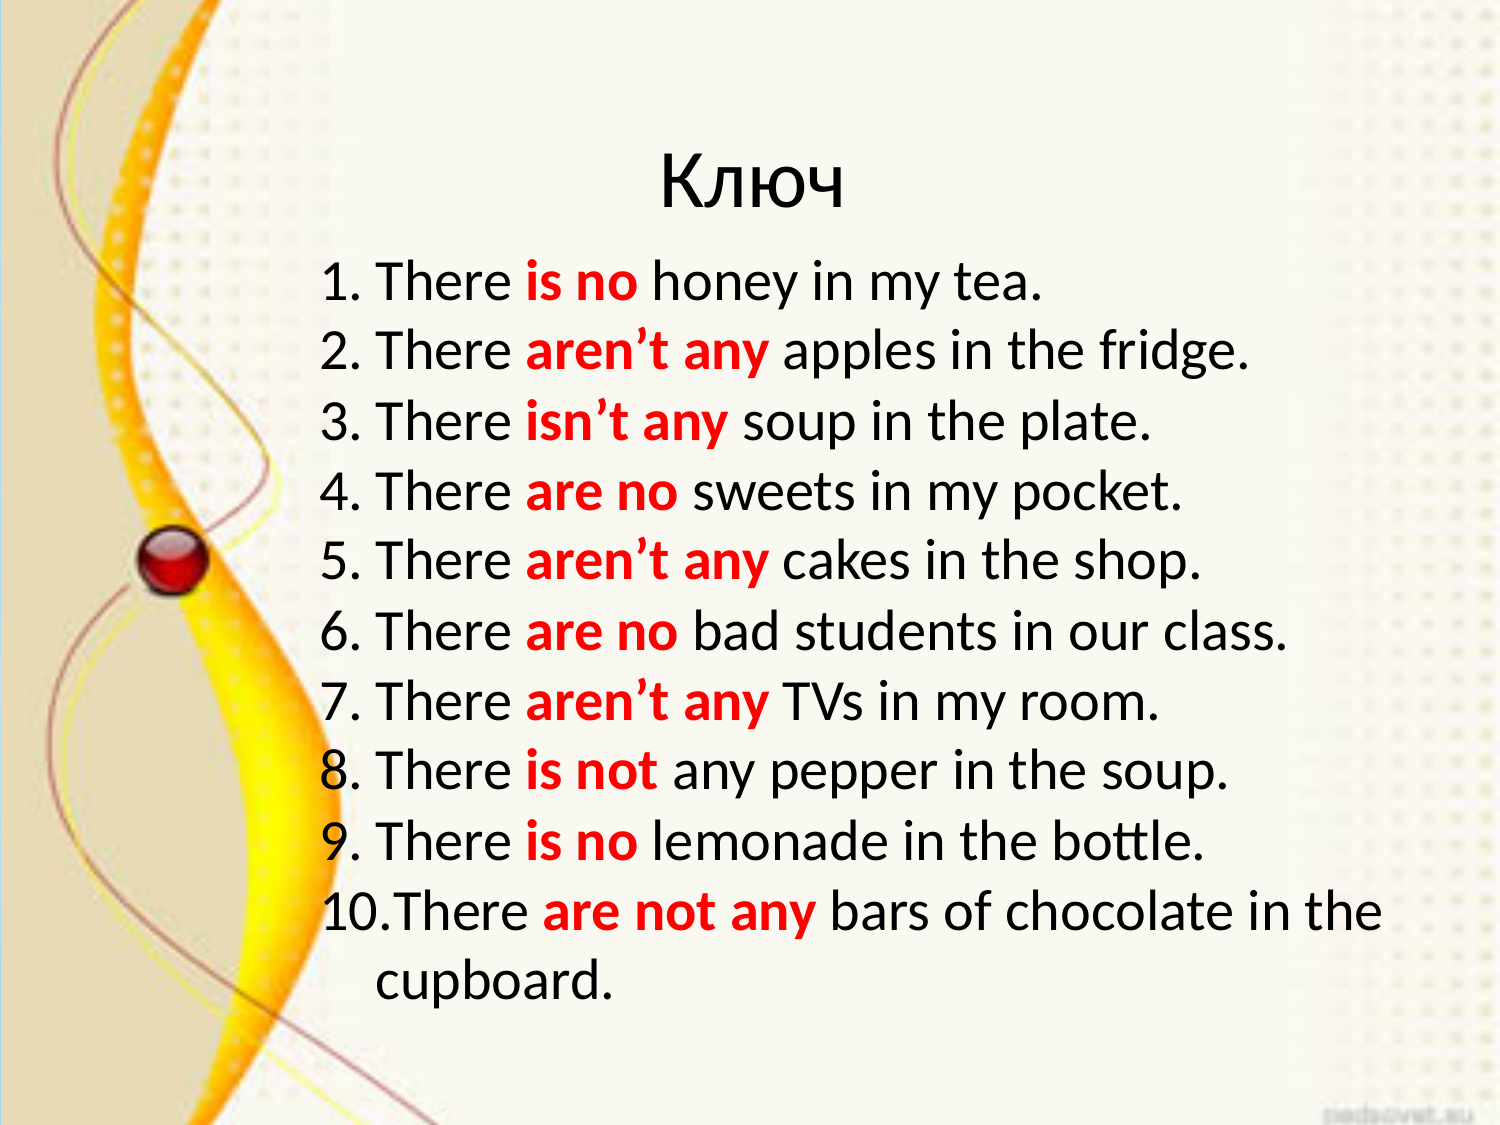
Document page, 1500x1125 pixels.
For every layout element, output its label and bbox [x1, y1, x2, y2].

list [1, 0, 1500, 1125]
